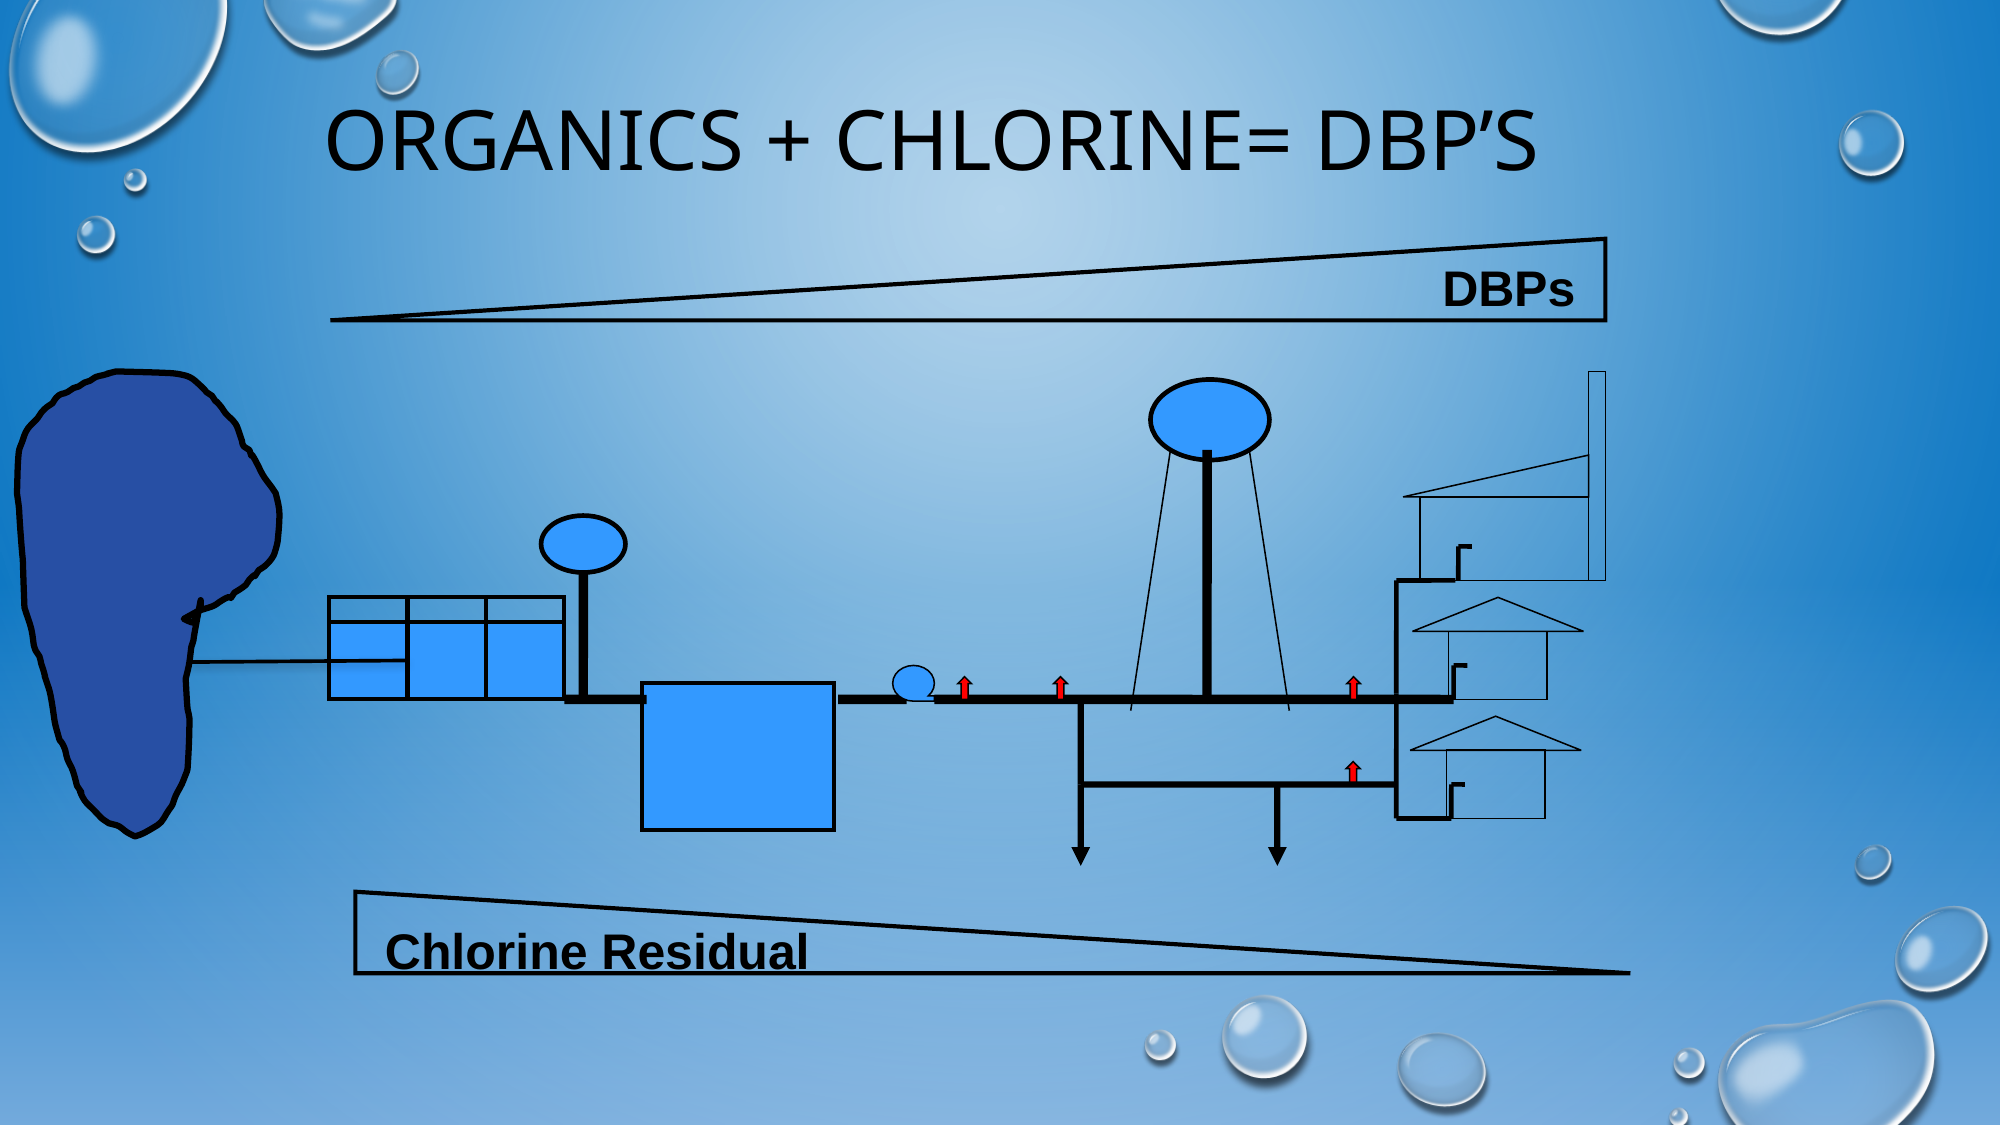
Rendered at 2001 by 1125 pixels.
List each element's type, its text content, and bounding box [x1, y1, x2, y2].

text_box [328, 238, 1631, 989]
title Organics + Chlorine= DBP’s [275, 50, 1589, 238]
picture [0, 0, 2000, 1125]
text_box [15, 370, 281, 838]
